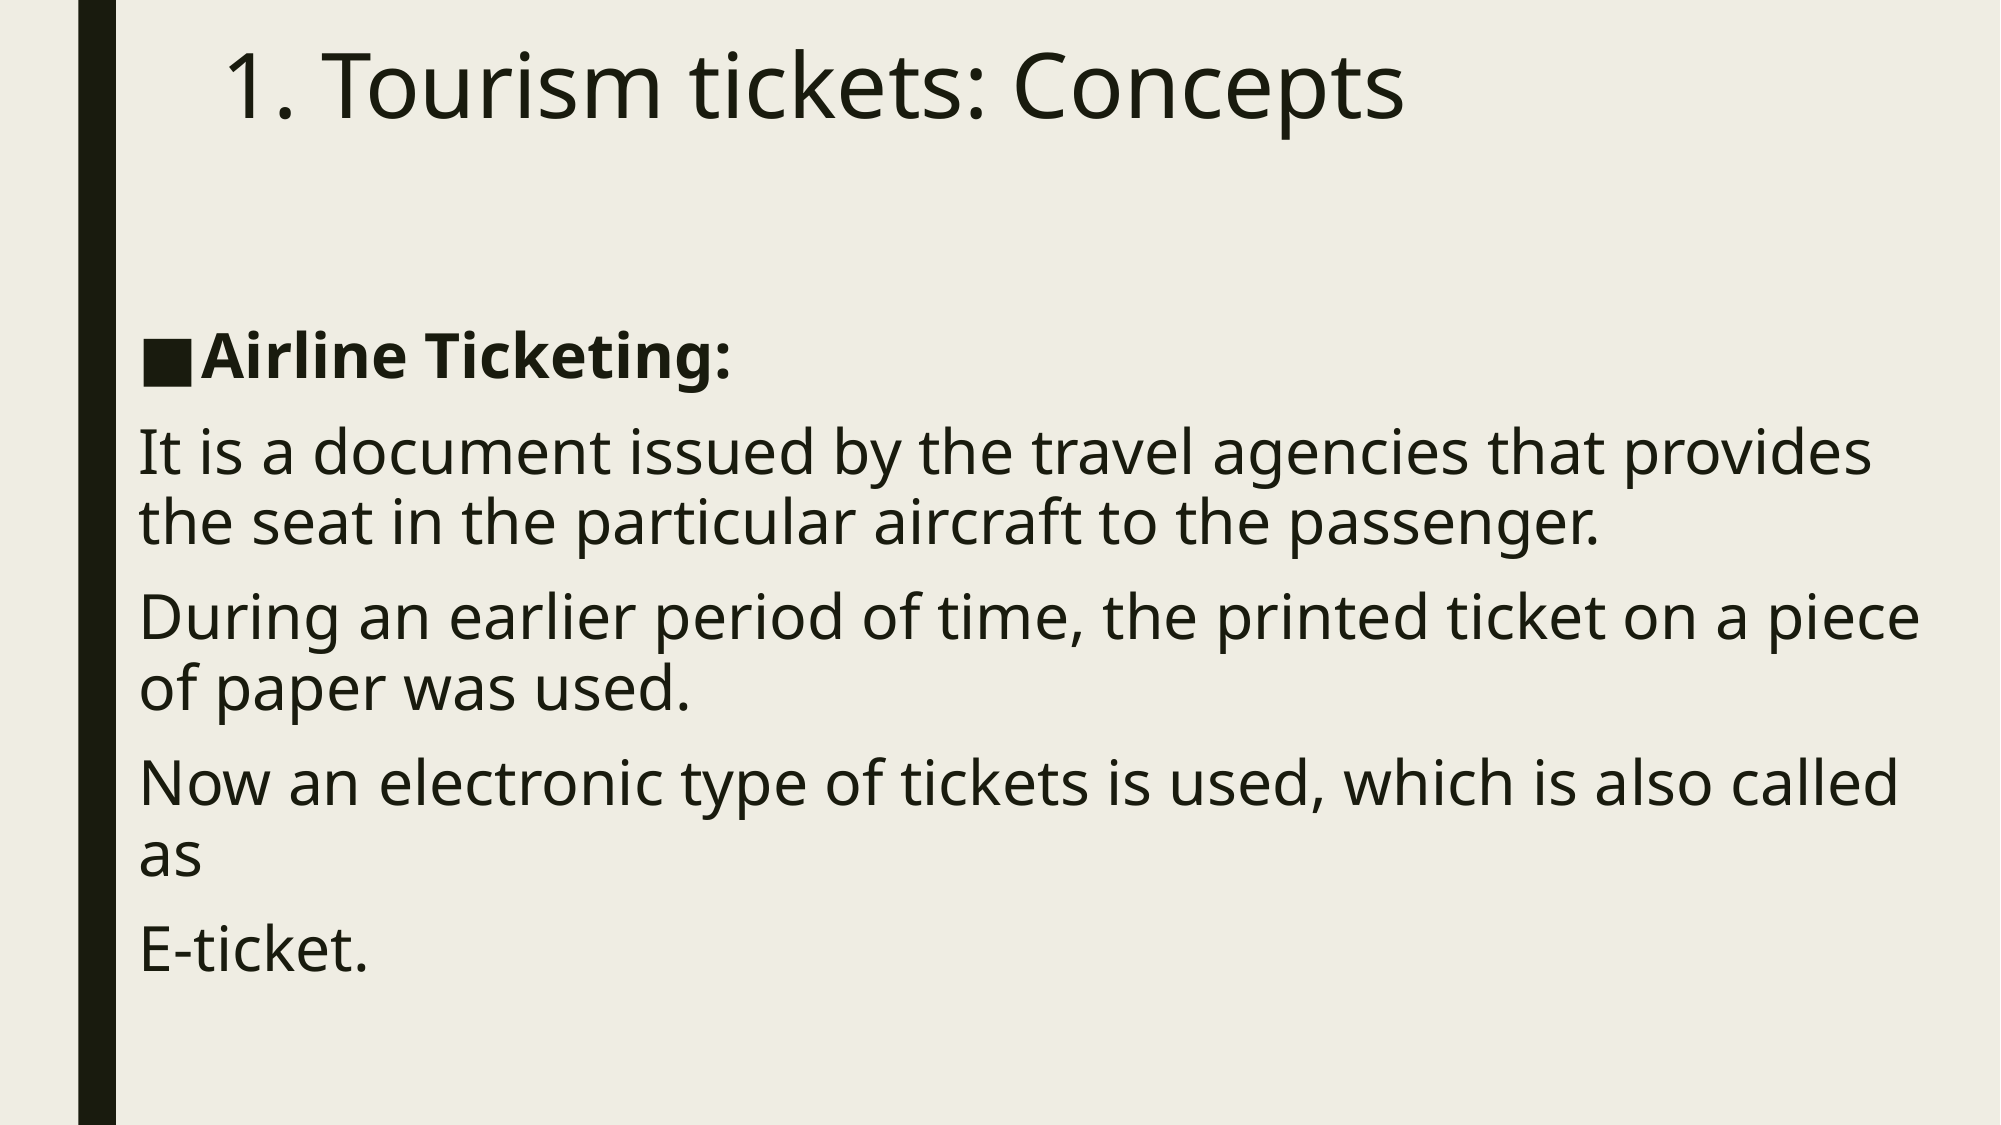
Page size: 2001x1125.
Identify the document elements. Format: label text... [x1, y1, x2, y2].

list Airline Ticketing: It is a document issued by the travel agencies that provides the seat in the particular aircraft to the passenger. During an earlier period of time, the printed ticket on a piece of paper was used. Now an electronic type of tickets is used, which is also called as E-ticket. [123, 314, 1973, 1077]
title 1. Tourism tickets: Concepts [206, 33, 1782, 147]
